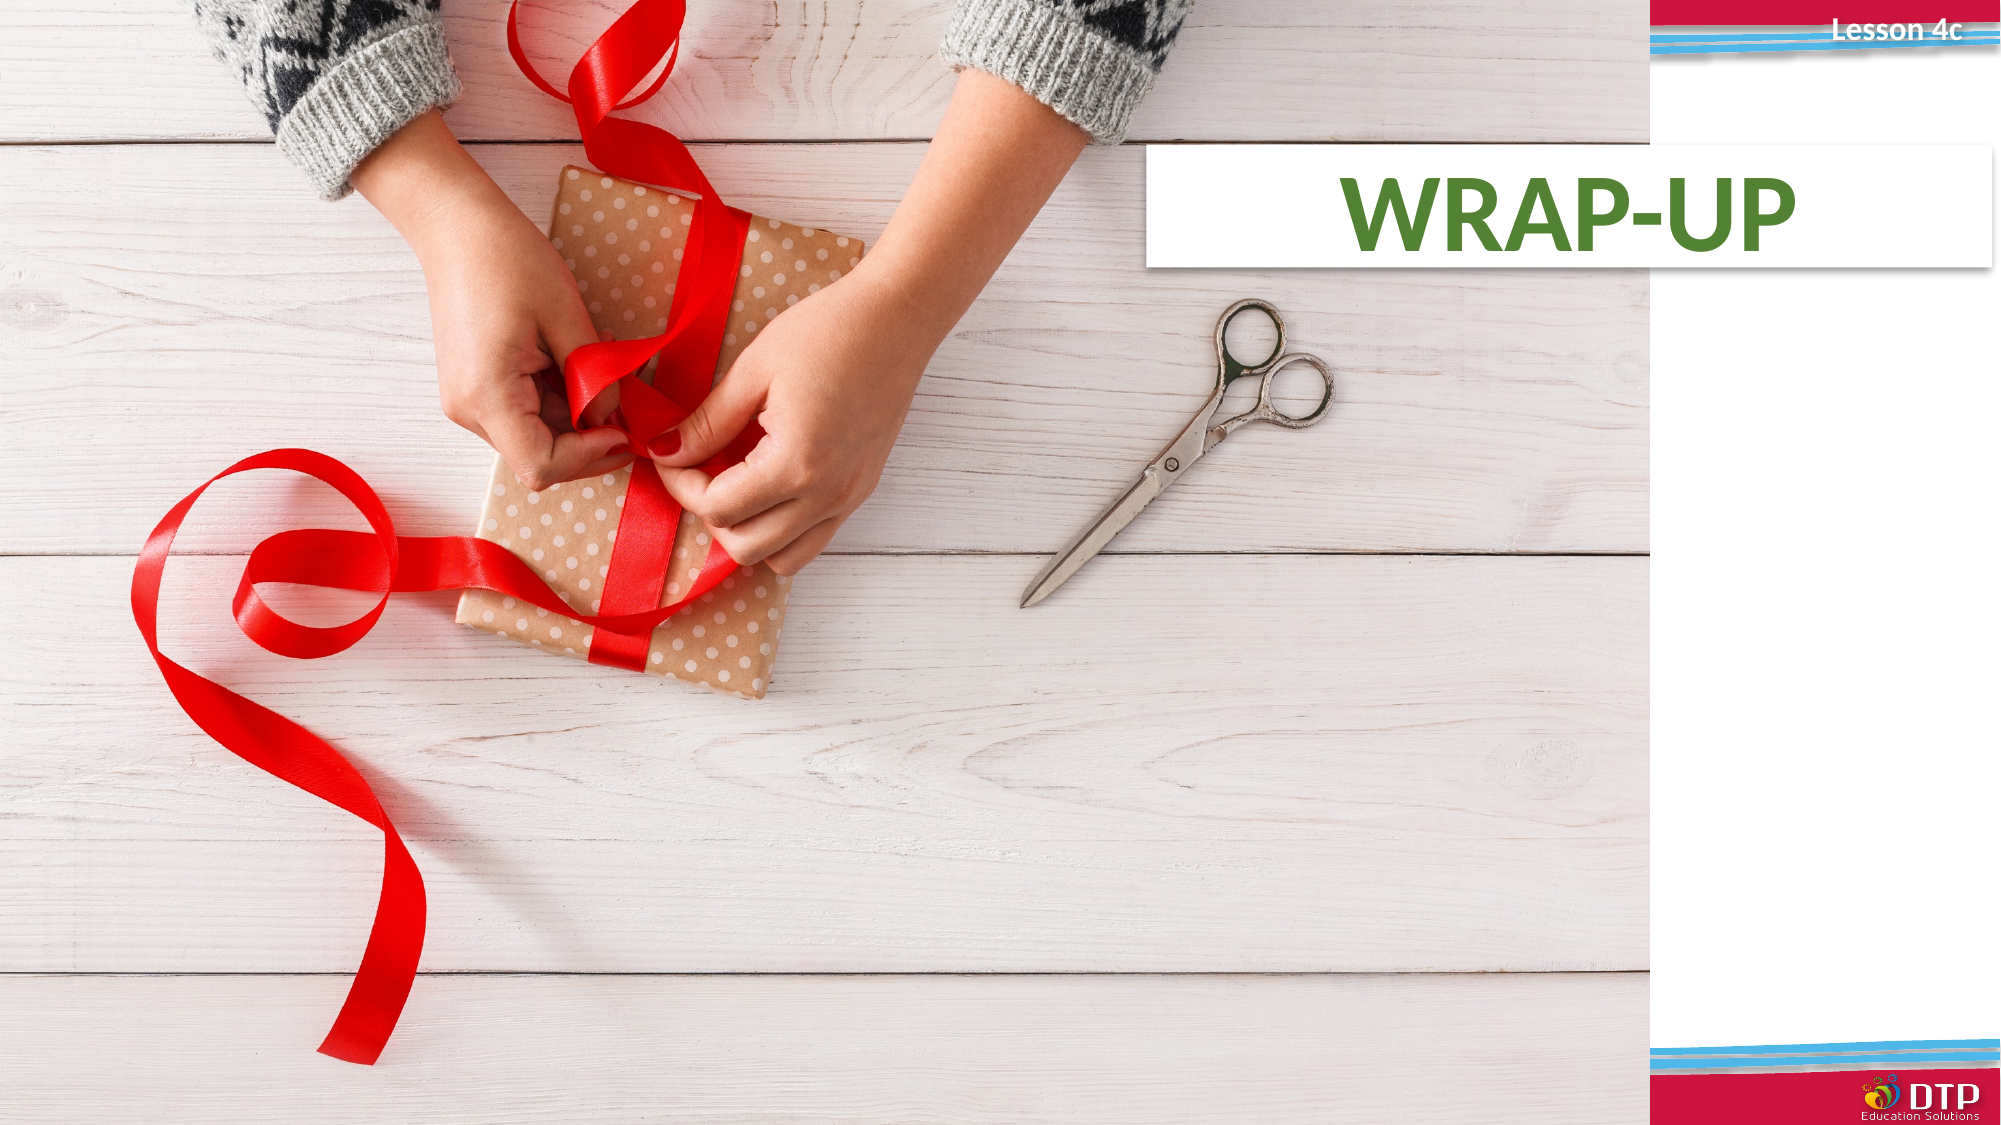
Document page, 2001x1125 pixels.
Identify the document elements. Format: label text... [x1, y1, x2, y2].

picture [0, 0, 2000, 1125]
text_box WRAP-UP [1650, 144, 1993, 268]
